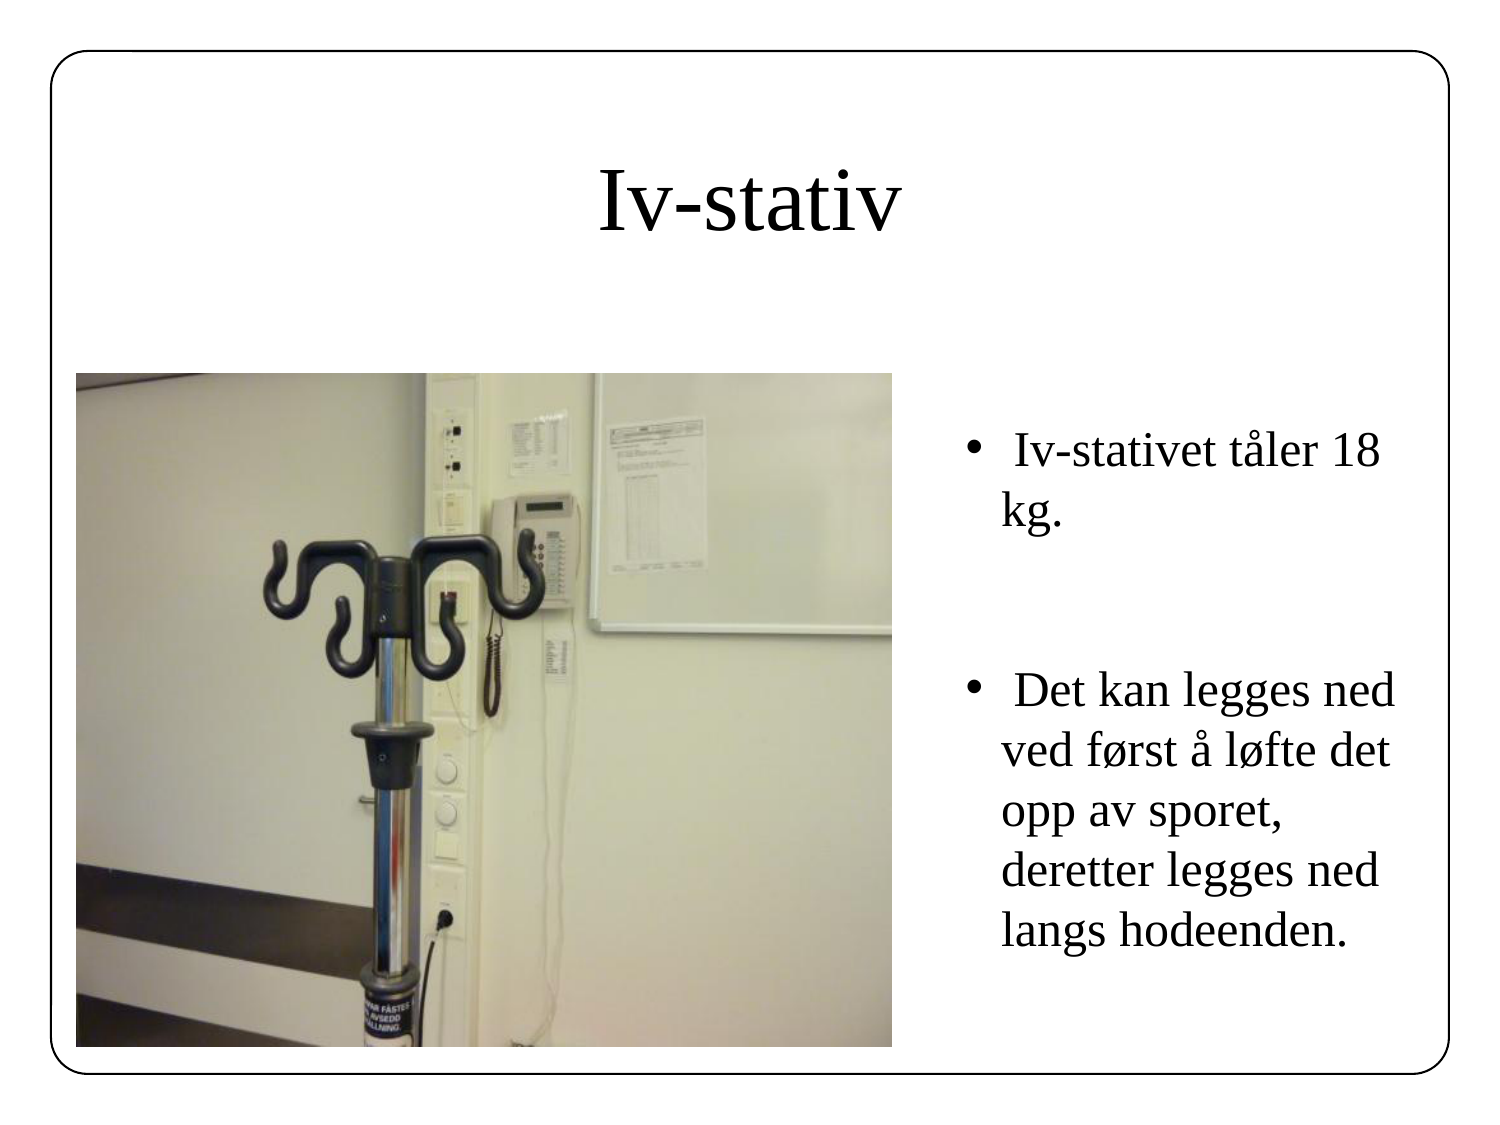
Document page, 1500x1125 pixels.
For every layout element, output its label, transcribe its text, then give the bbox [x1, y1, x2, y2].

text_box Iv-stativet tåler 18 kg. Det kan legges ned ved først å løfte det opp av sporet, deretter legges ned langs hodeenden. [950, 408, 1447, 1014]
title Iv-stativ [112, 99, 1388, 288]
picture [76, 373, 892, 1048]
